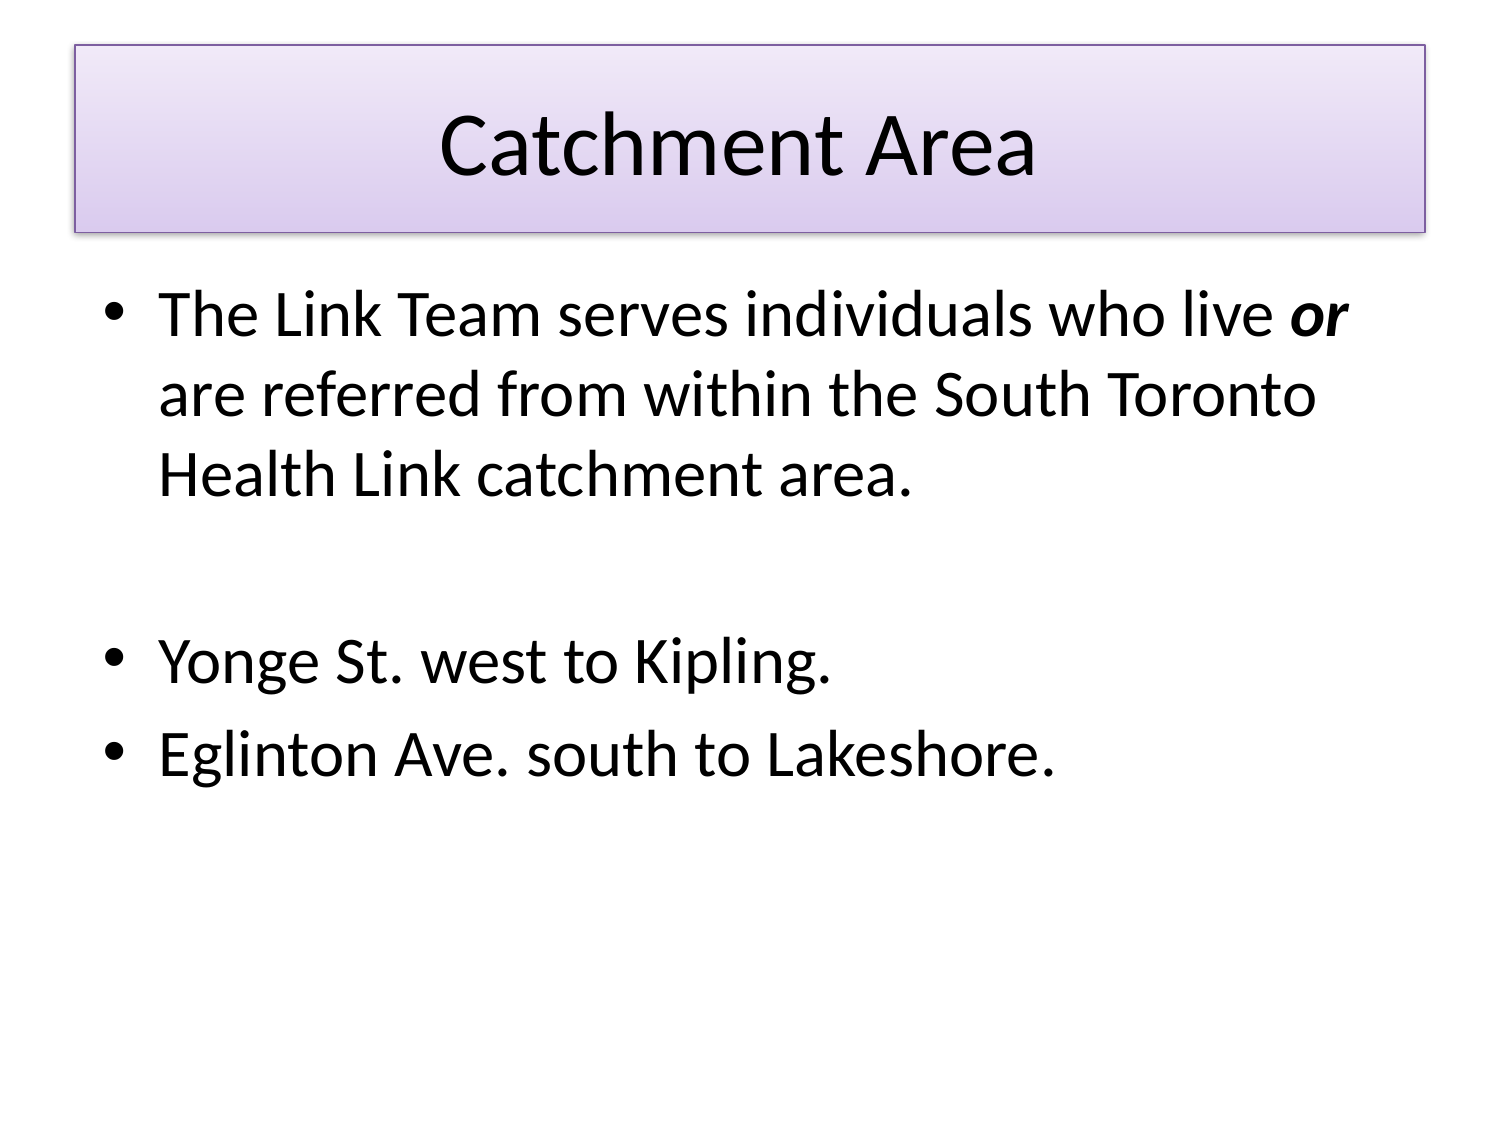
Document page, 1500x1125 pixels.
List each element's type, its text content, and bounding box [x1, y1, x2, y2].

title Catchment Area [74, 44, 1426, 233]
list The Link Team serves individuals who live or are referred from within the South Toronto Health Link catchment area. Yonge St. west to Kipling. Eglinton Ave. south to Lakeshore. [87, 262, 1438, 1005]
